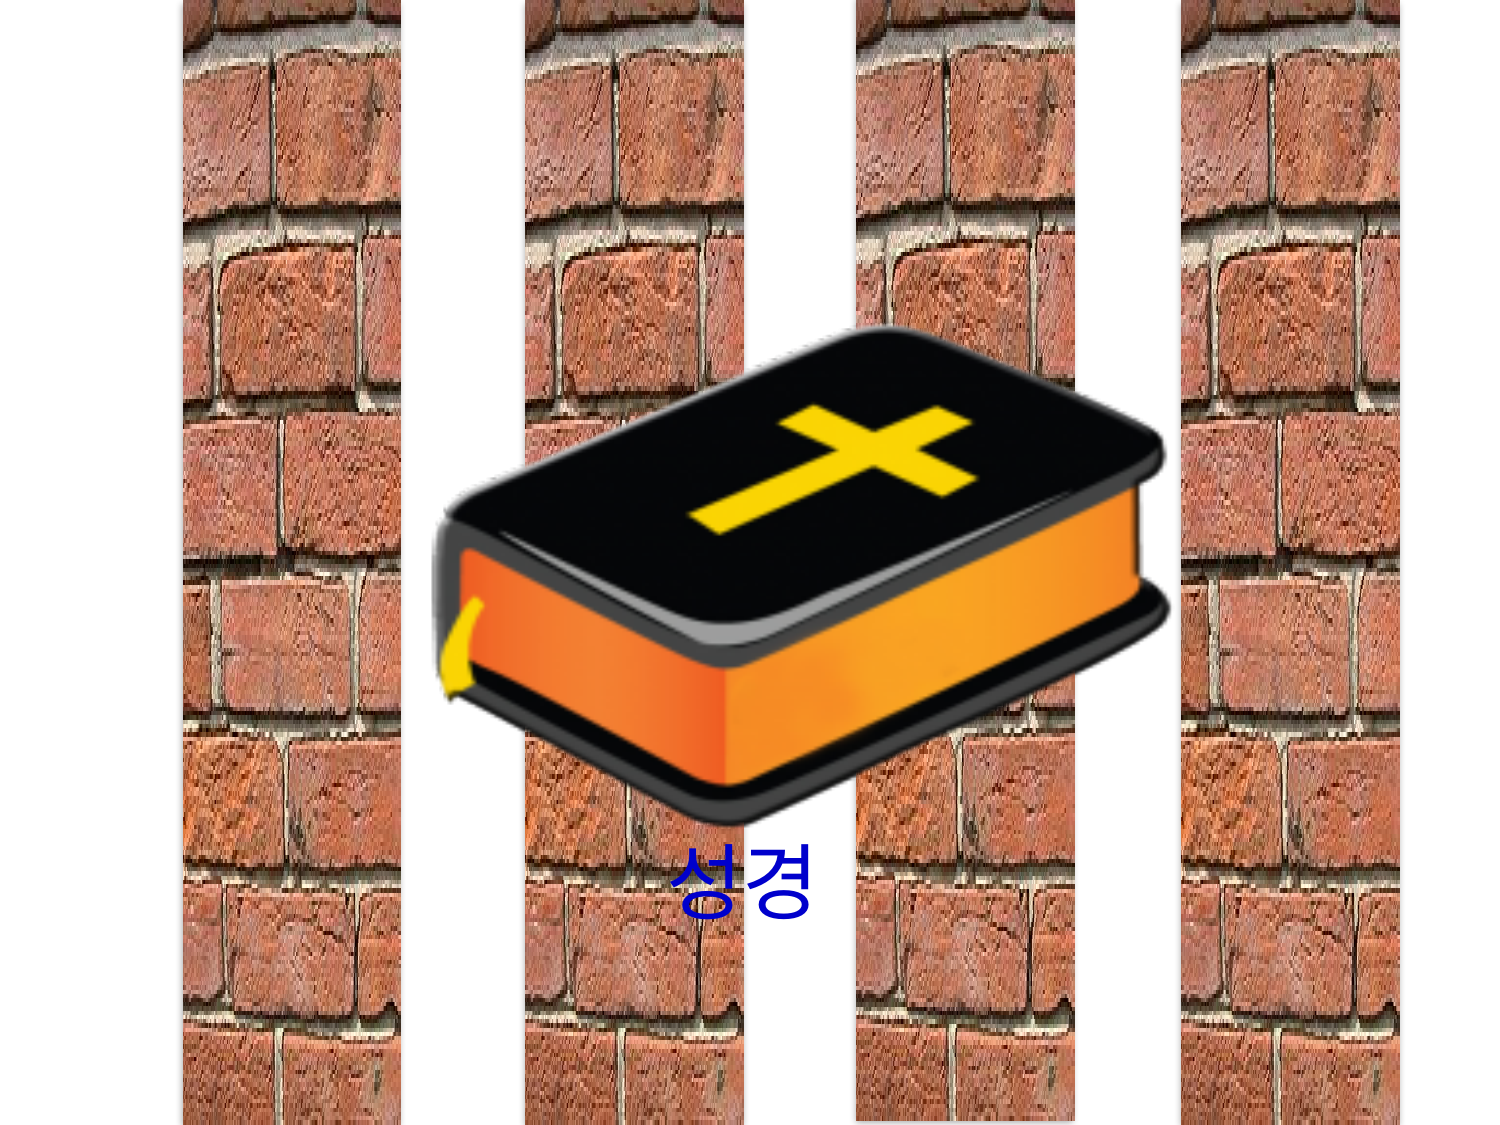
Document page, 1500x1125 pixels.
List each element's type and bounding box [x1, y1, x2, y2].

picture [856, 939, 1075, 1121]
picture [856, 0, 1075, 231]
picture [1181, 0, 1400, 1125]
picture [182, 0, 402, 1125]
text_box [407, 231, 1188, 939]
picture [525, 0, 744, 231]
picture [525, 939, 744, 1125]
